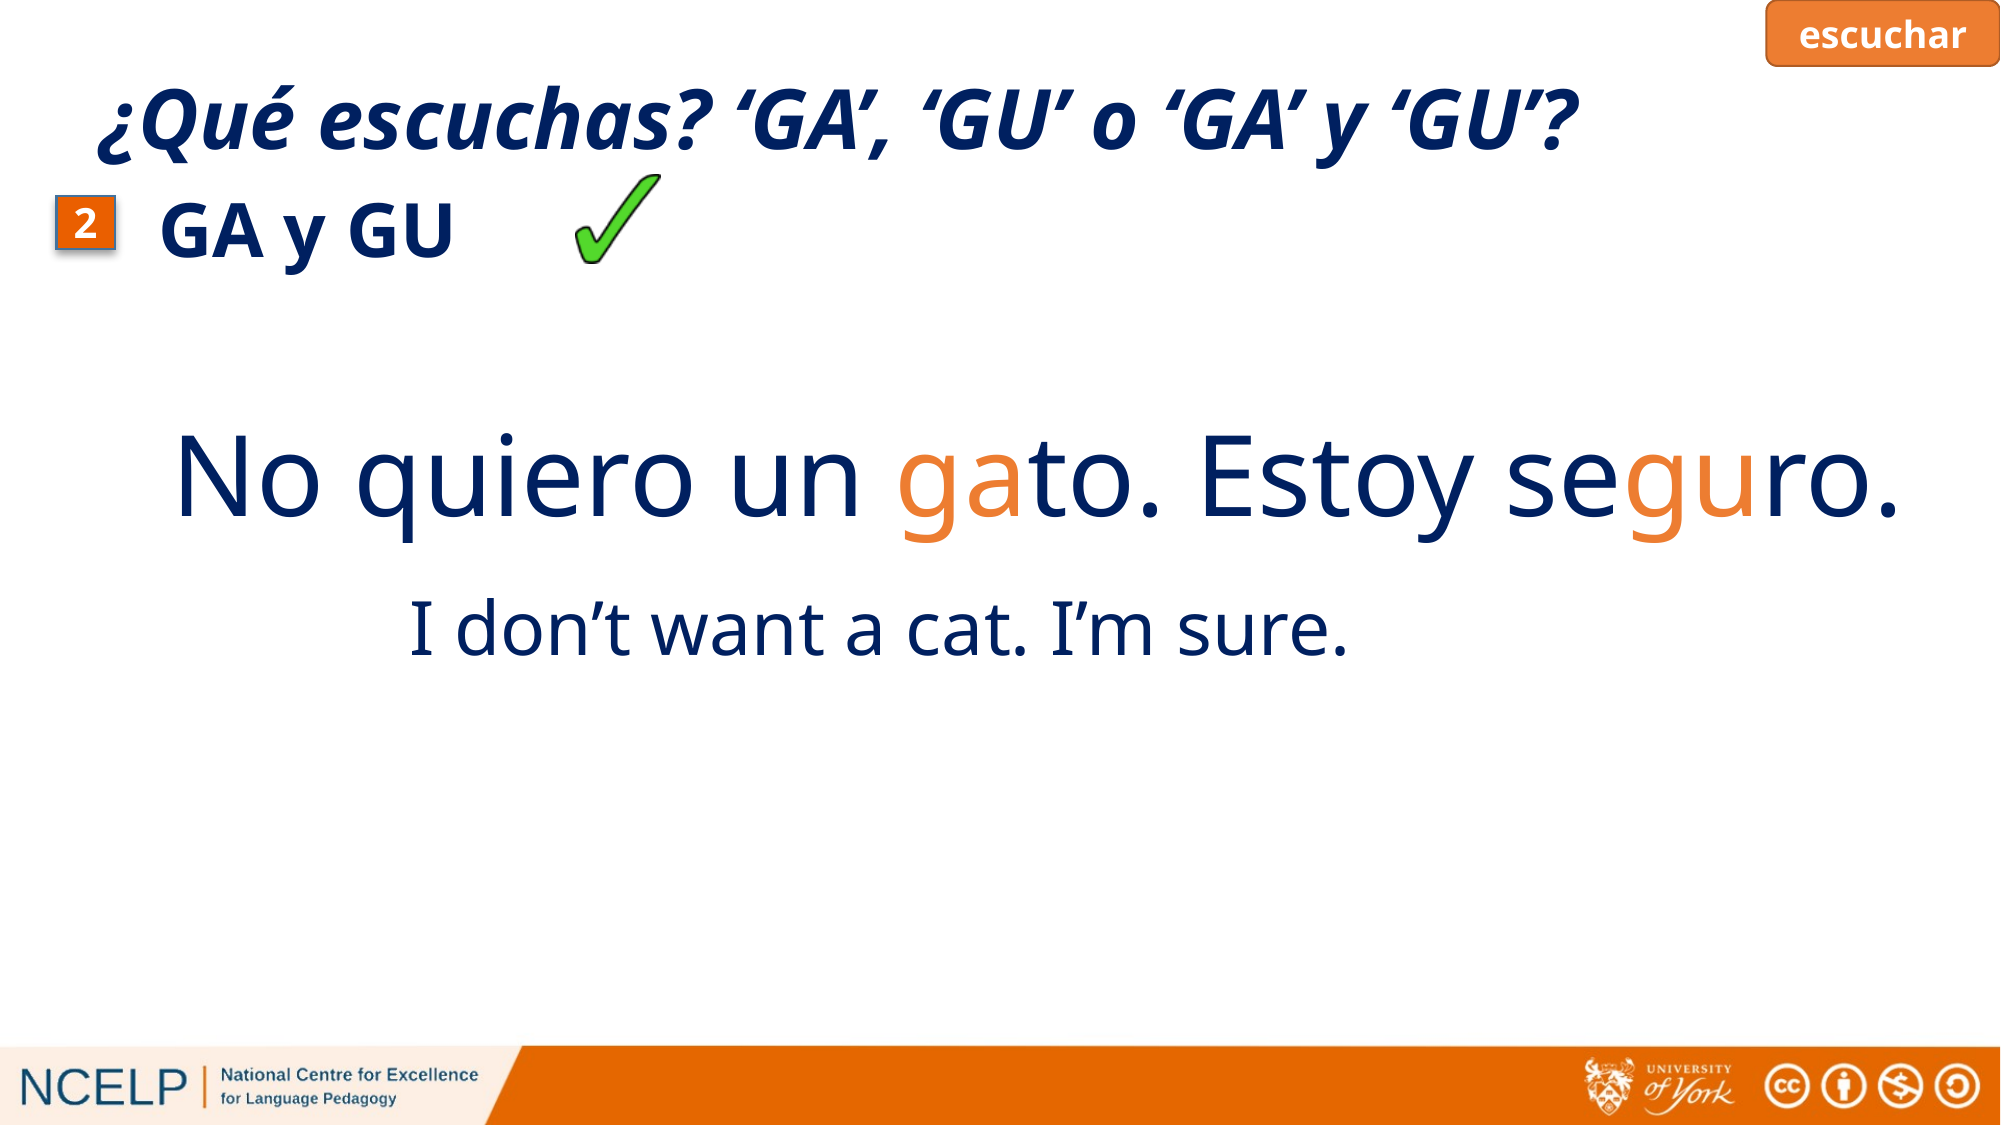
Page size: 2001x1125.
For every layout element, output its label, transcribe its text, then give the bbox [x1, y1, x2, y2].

text_box No quiero un gato. Estoy seguro. [156, 396, 1968, 547]
text_box I don’t want a cat. I’m sure. [394, 573, 1459, 679]
text_box GA y GU [143, 174, 576, 280]
picture [0, 0, 2001, 1125]
text_box 2 [55, 195, 116, 250]
text_box ¿Qué escuchas? ‘GA’, ‘GU’ o ‘GA’ y ‘GU’? [85, 58, 2000, 174]
text_box escuchar [1765, 0, 2000, 67]
